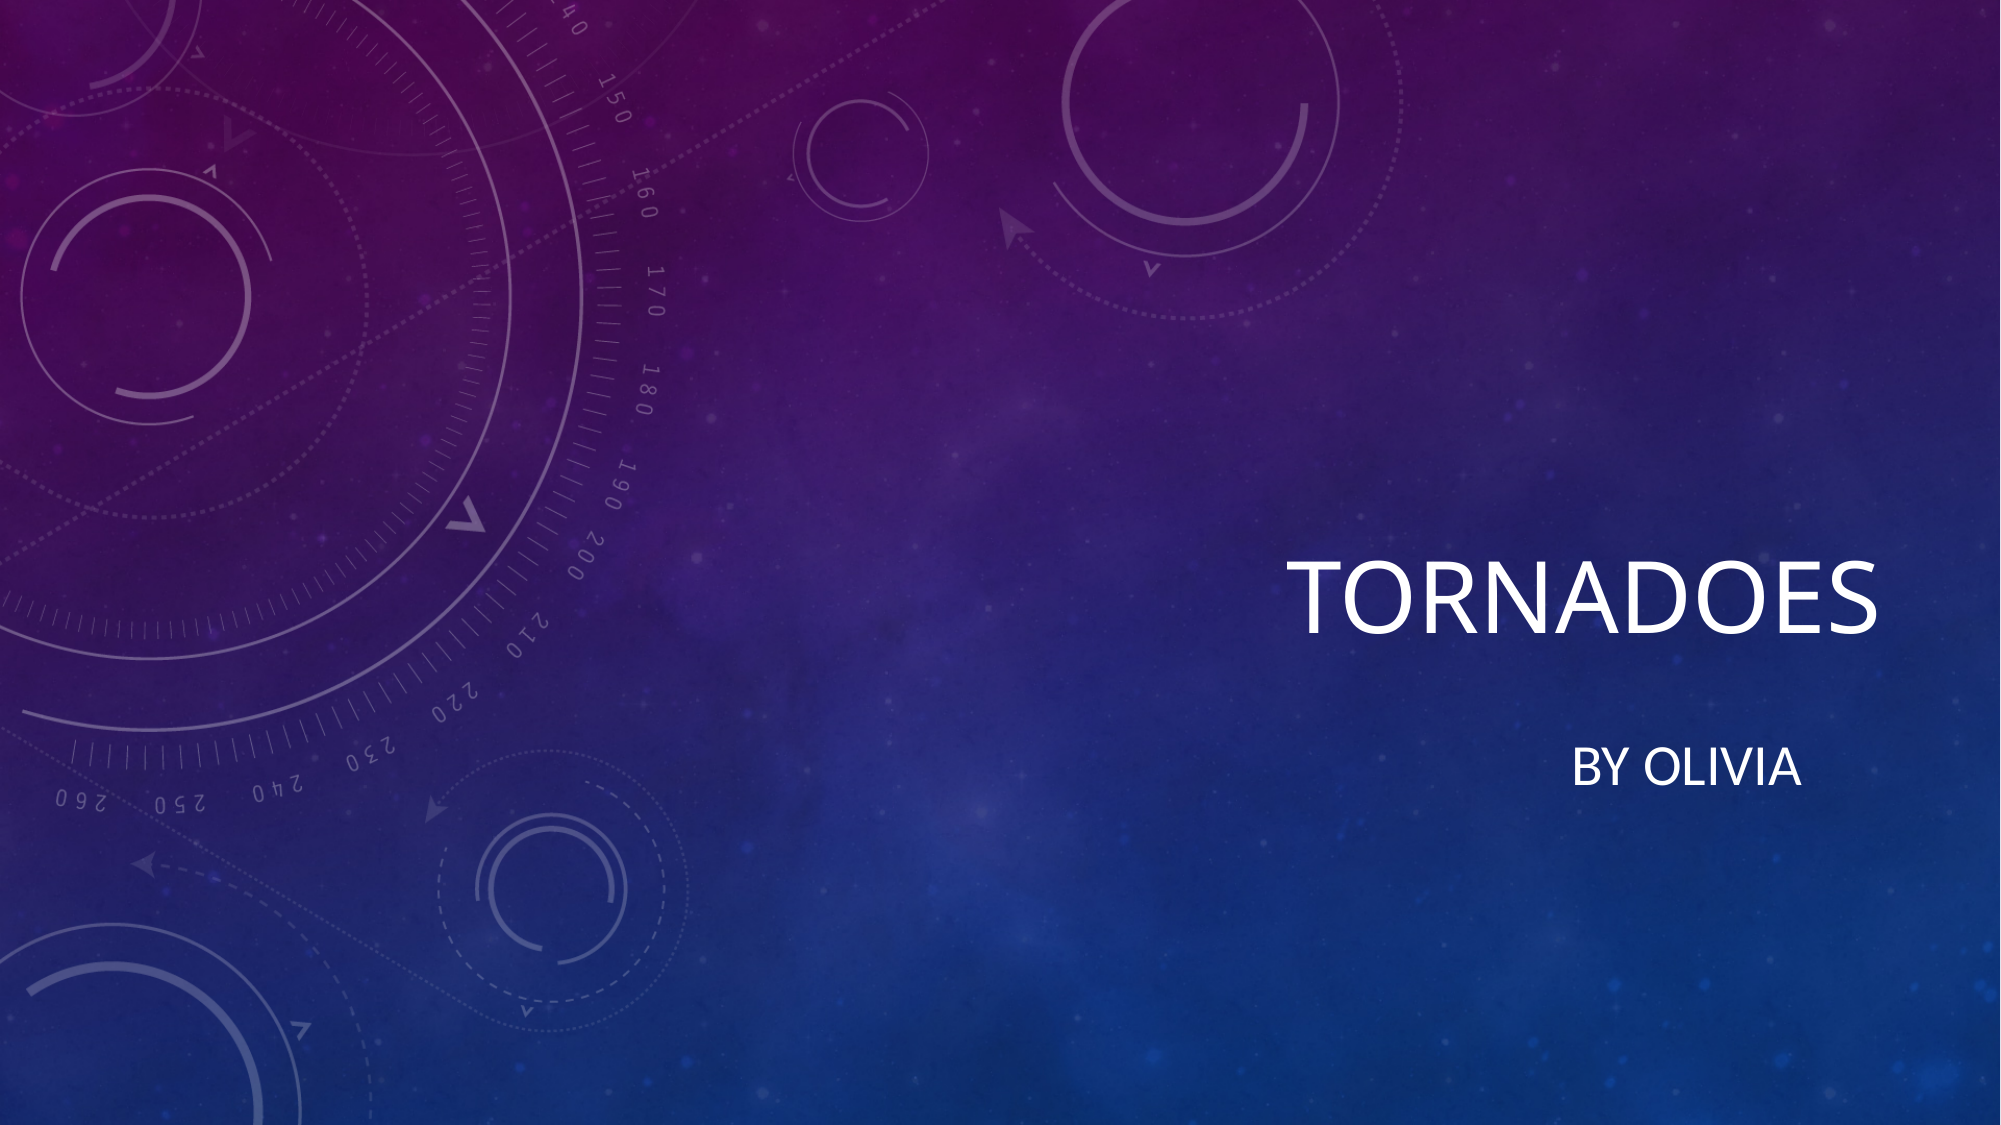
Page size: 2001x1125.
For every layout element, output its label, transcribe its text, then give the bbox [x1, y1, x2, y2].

picture [0, 0, 2001, 1125]
subtitle By Olivia [650, 719, 1831, 950]
title tornadoes [158, 263, 1897, 662]
